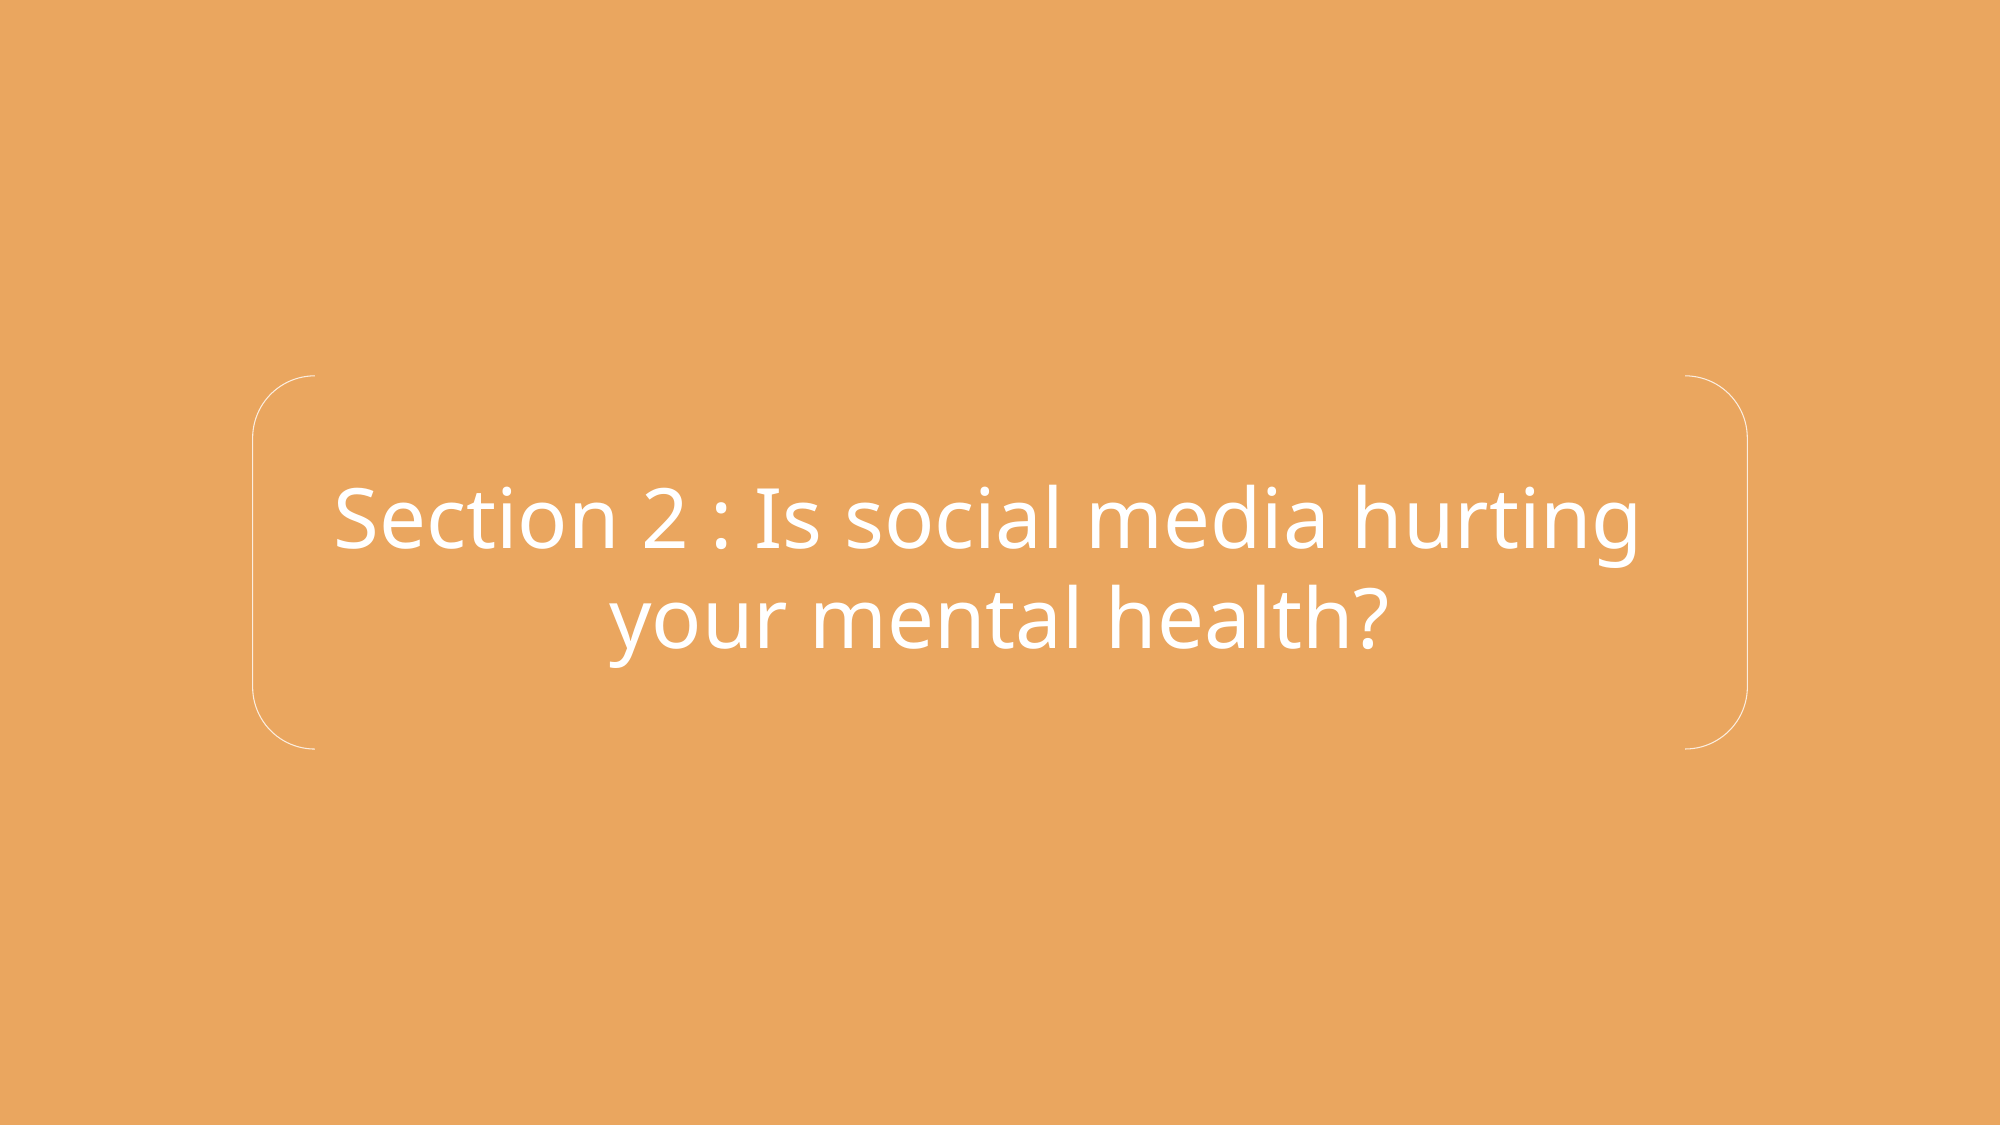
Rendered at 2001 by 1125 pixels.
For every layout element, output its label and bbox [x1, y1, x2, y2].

text_box [252, 375, 1748, 750]
